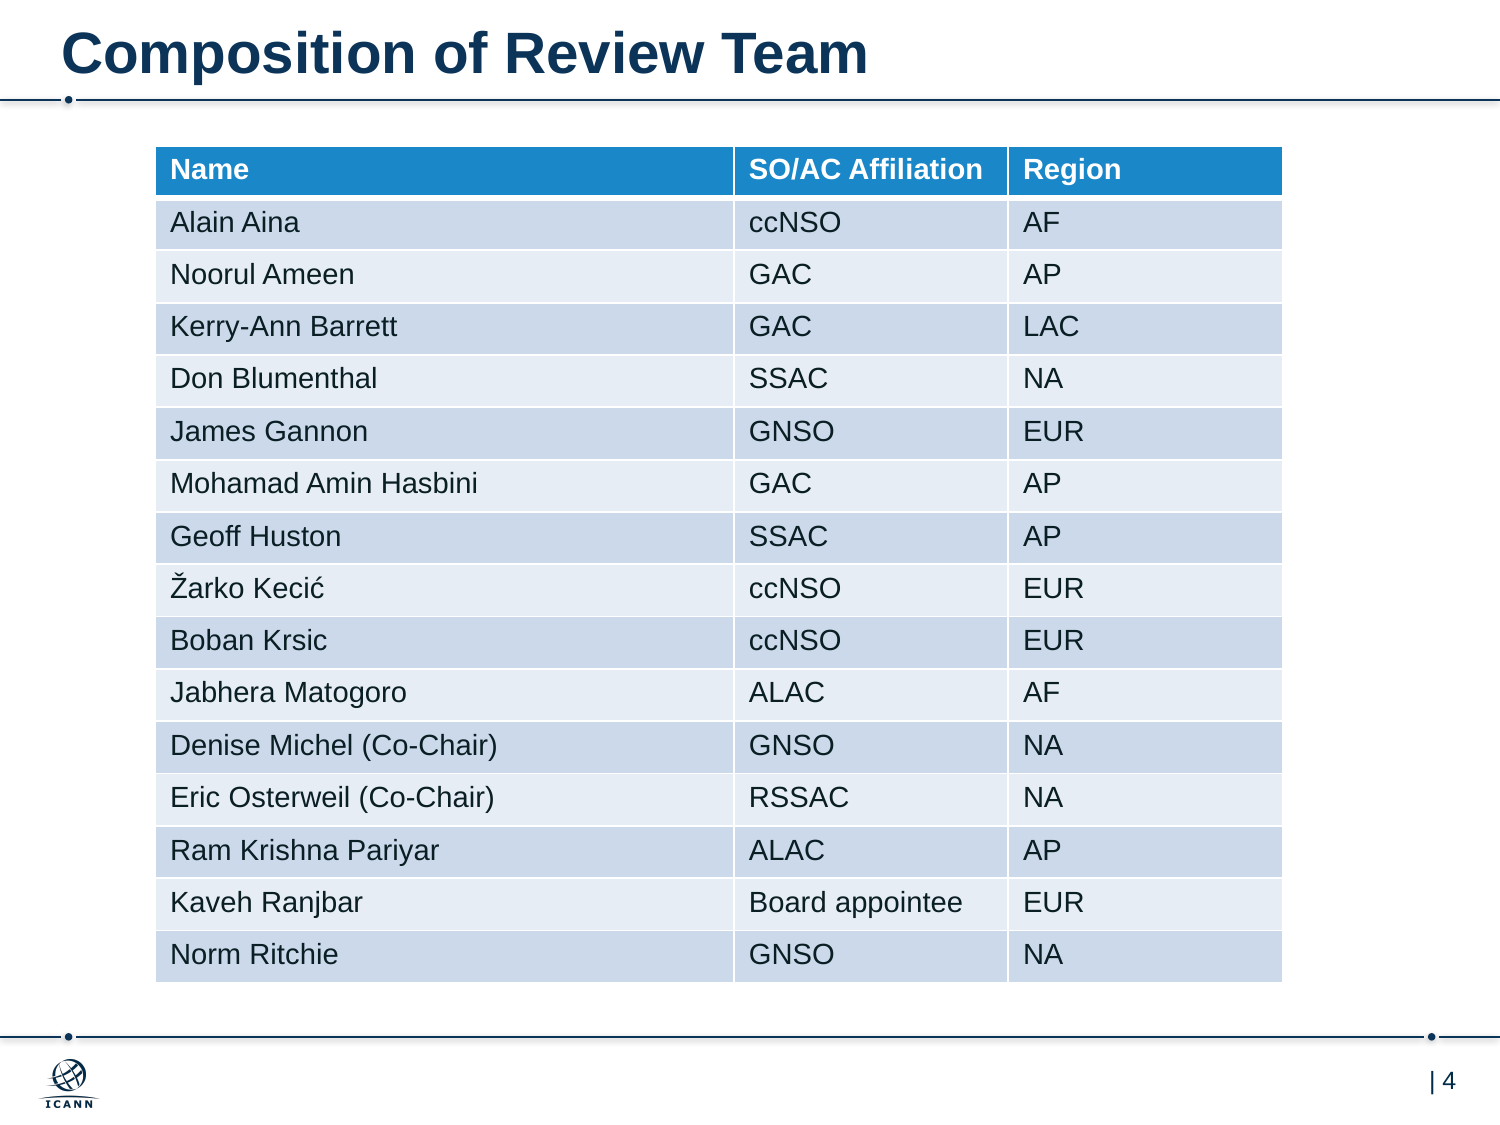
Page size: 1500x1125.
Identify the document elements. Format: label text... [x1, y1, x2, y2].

table_cell LAC [1009, 304, 1282, 354]
table_cell Mohamad Amin Hasbini [156, 461, 733, 511]
table_header Region [1009, 147, 1282, 195]
table_cell Kerry-Ann Barrett [156, 304, 733, 354]
table_cell RSSAC [735, 774, 1007, 825]
table_cell Noorul Ameen [156, 251, 733, 302]
table_cell Kaveh Ranjbar [156, 879, 733, 930]
table_cell EUR [1009, 617, 1282, 668]
table_cell AP [1009, 251, 1282, 302]
table_cell SSAC [735, 356, 1007, 406]
table_cell Geoff Huston [156, 513, 733, 563]
table_cell GAC [735, 304, 1007, 354]
table_cell Boban Krsic [156, 617, 733, 668]
table_cell NA [1009, 722, 1282, 773]
table_cell NA [1009, 356, 1282, 406]
table_cell EUR [1009, 408, 1282, 459]
table_cell AP [1009, 827, 1282, 877]
table_cell Jabhera Matogoro [156, 670, 733, 720]
table_cell NA [1009, 774, 1282, 825]
table_cell ccNSO [735, 565, 1007, 616]
table_cell Eric Osterweil (Co-Chair) [156, 774, 733, 825]
table_cell EUR [1009, 879, 1282, 930]
table_cell GAC [735, 461, 1007, 511]
table_cell James Gannon [156, 408, 733, 459]
table_cell Žarko Kecić [156, 565, 733, 616]
table_cell ALAC [735, 670, 1007, 720]
table_cell GNSO [735, 931, 1007, 982]
table_cell ccNSO [735, 617, 1007, 668]
table_cell Board appointee [735, 879, 1007, 930]
table_cell GNSO [735, 722, 1007, 773]
table_cell ccNSO [735, 201, 1007, 249]
table_cell EUR [1009, 565, 1282, 616]
table_cell Norm Ritchie [156, 931, 733, 982]
table_cell Ram Krishna Pariyar [156, 827, 733, 877]
table_cell Don Blumenthal [156, 356, 733, 406]
table_header Name [156, 147, 733, 195]
table_cell ALAC [735, 827, 1007, 877]
title Composition of Review Team [61, 7, 1376, 82]
table_cell Alain Aina [156, 201, 733, 249]
table_cell NA [1009, 931, 1282, 982]
table_cell AP [1009, 461, 1282, 511]
table_cell AP [1009, 513, 1282, 563]
picture [38, 1059, 100, 1108]
table_cell GNSO [735, 408, 1007, 459]
table_cell SSAC [735, 513, 1007, 563]
table_cell GAC [735, 251, 1007, 302]
table_cell AF [1009, 670, 1282, 720]
table_header SO/AC Affiliation [735, 147, 1007, 195]
table_cell AF [1009, 201, 1282, 249]
table_cell Denise Michel (Co-Chair) [156, 722, 733, 773]
